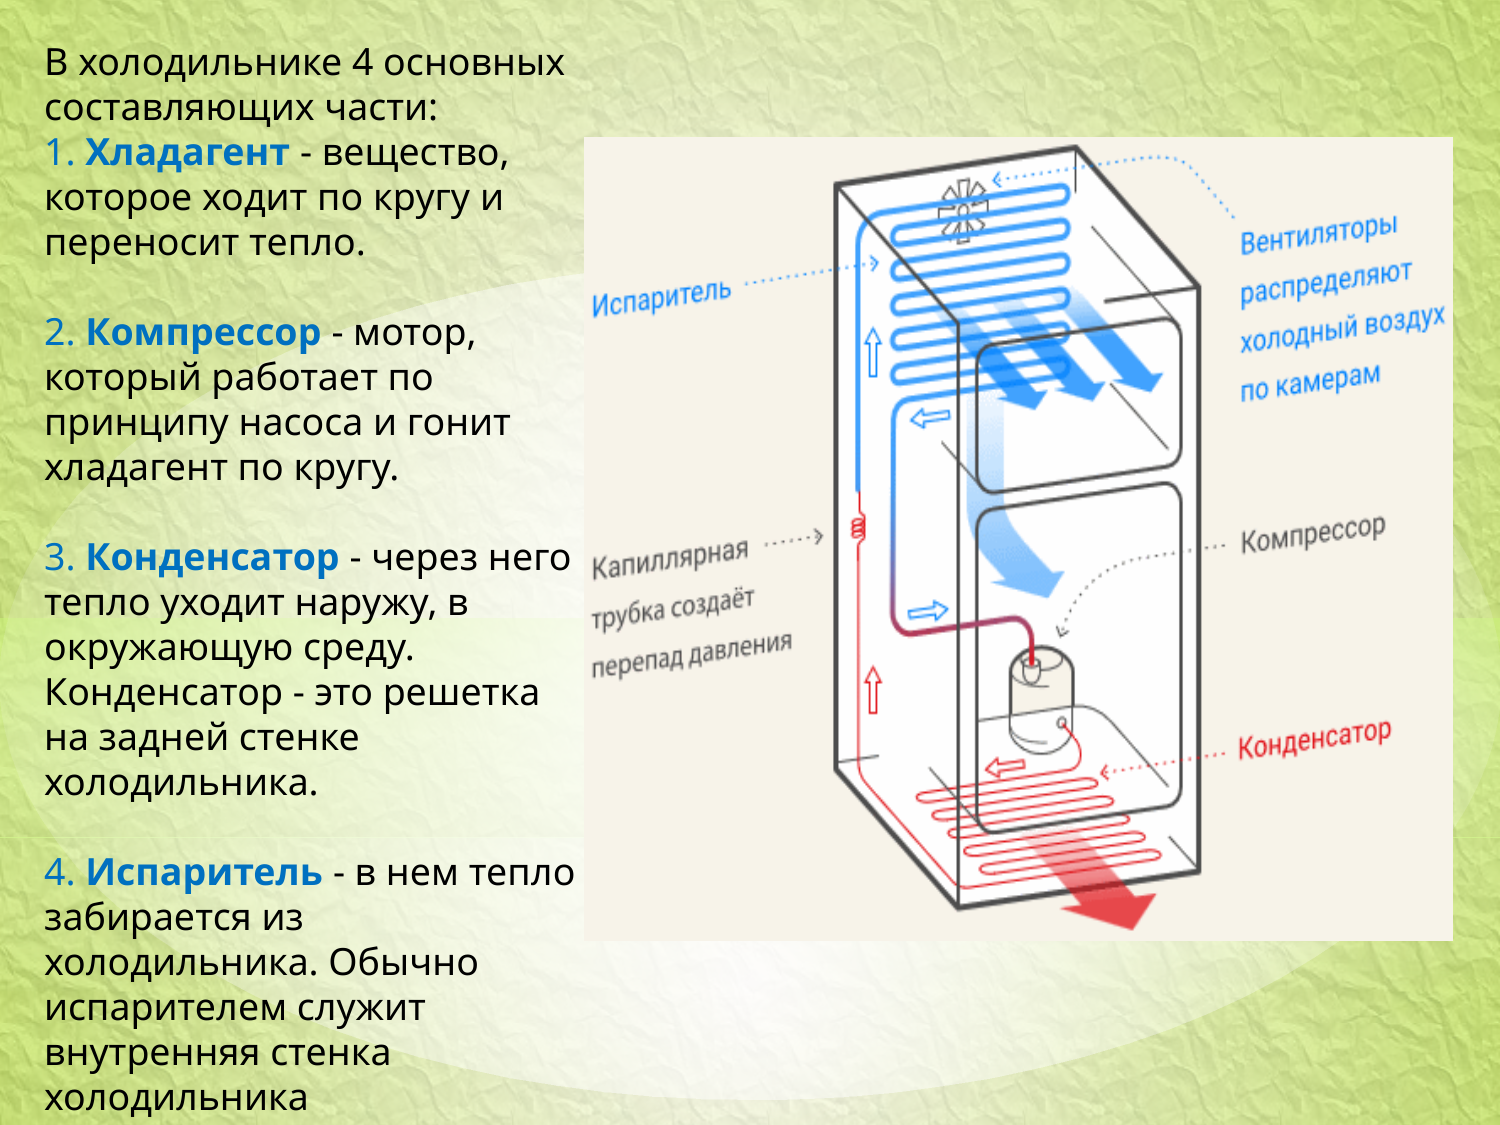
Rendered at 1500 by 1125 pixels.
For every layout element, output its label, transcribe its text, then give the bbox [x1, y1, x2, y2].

picture [584, 136, 1453, 941]
text_box В холодильнике 4 основных составляющих части: 1. Хладагент - вещество, которое ходит по кругу и переносит тепло. 2. Компрессор - мотор, который работает по принципу насоса и гонит хладагент по кругу. 3. Конденсатор - через него тепло уходит наружу, в окружающую среду. Конденсатор - это решетка на задней стенке холодильника. 4. Испаритель - в нем тепло забирается из холодильника. Обычно испарителем служит внутренняя стенка холодильника [29, 30, 597, 1125]
